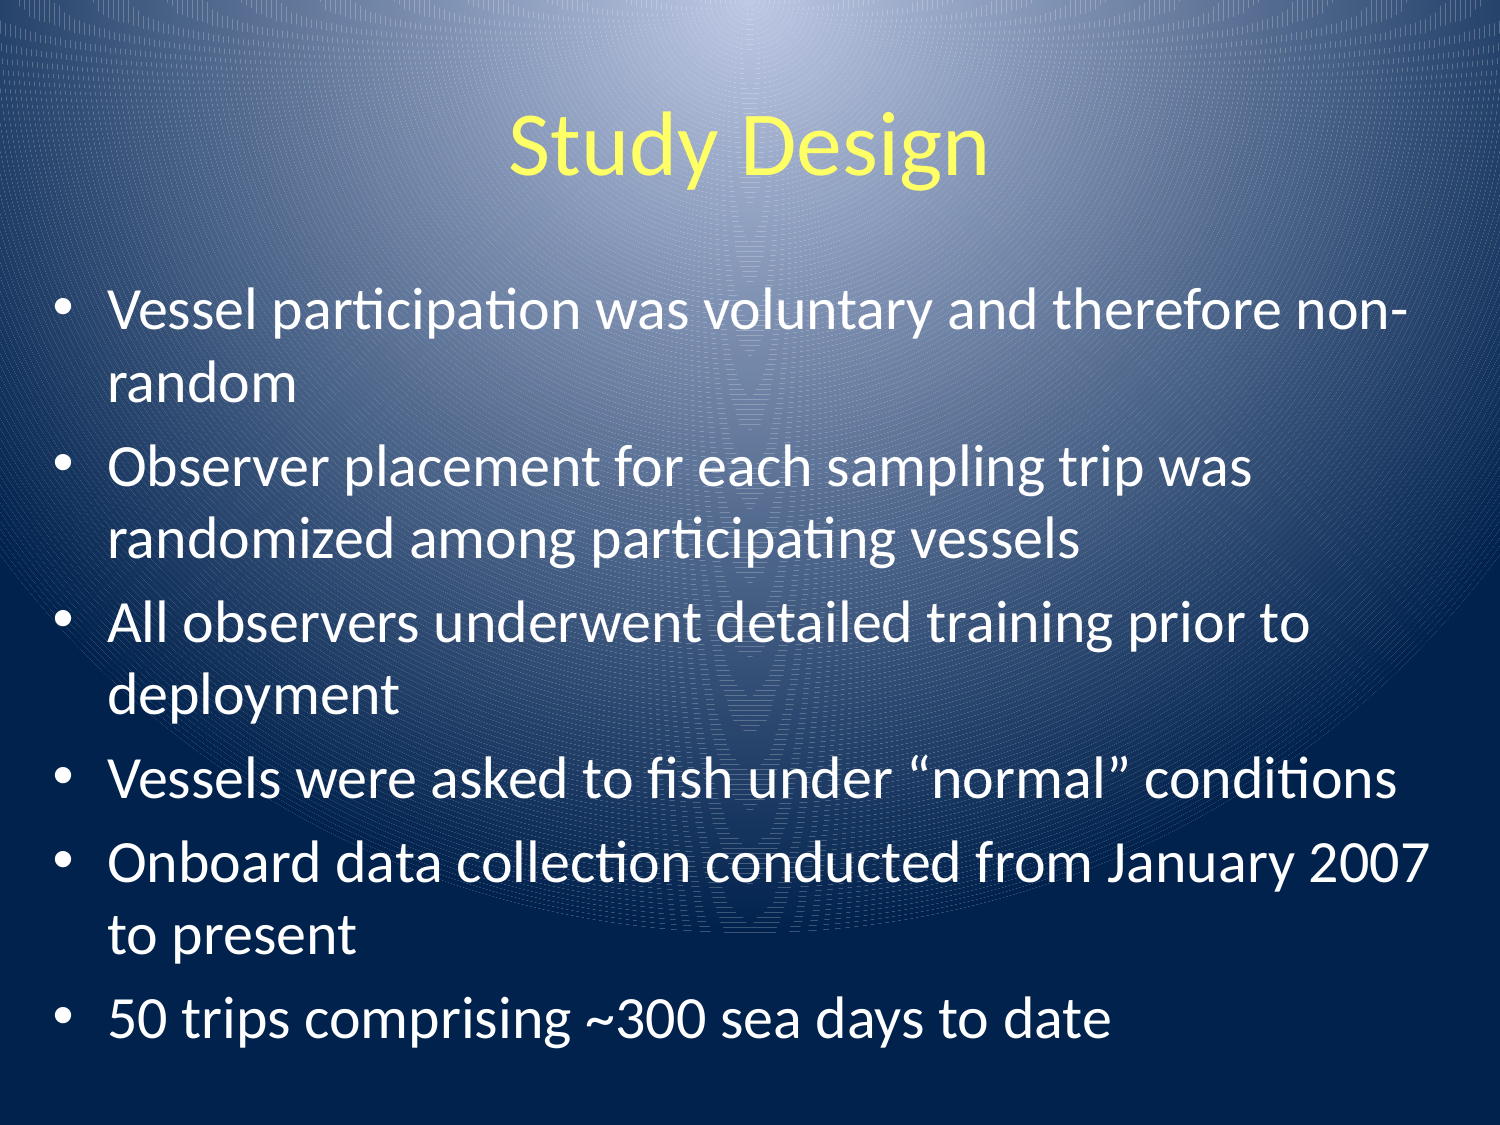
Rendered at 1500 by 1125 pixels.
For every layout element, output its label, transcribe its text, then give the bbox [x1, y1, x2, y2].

title Study Design [74, 44, 1426, 233]
list Vessel participation was voluntary and therefore non-random Observer placement for each sampling trip was randomized among participating vessels All observers underwent detailed training prior to deployment Vessels were asked to fish under “normal” conditions Onboard data collection conducted from January 2007 to present 50 trips comprising ~300 sea days to date [37, 262, 1463, 1063]
